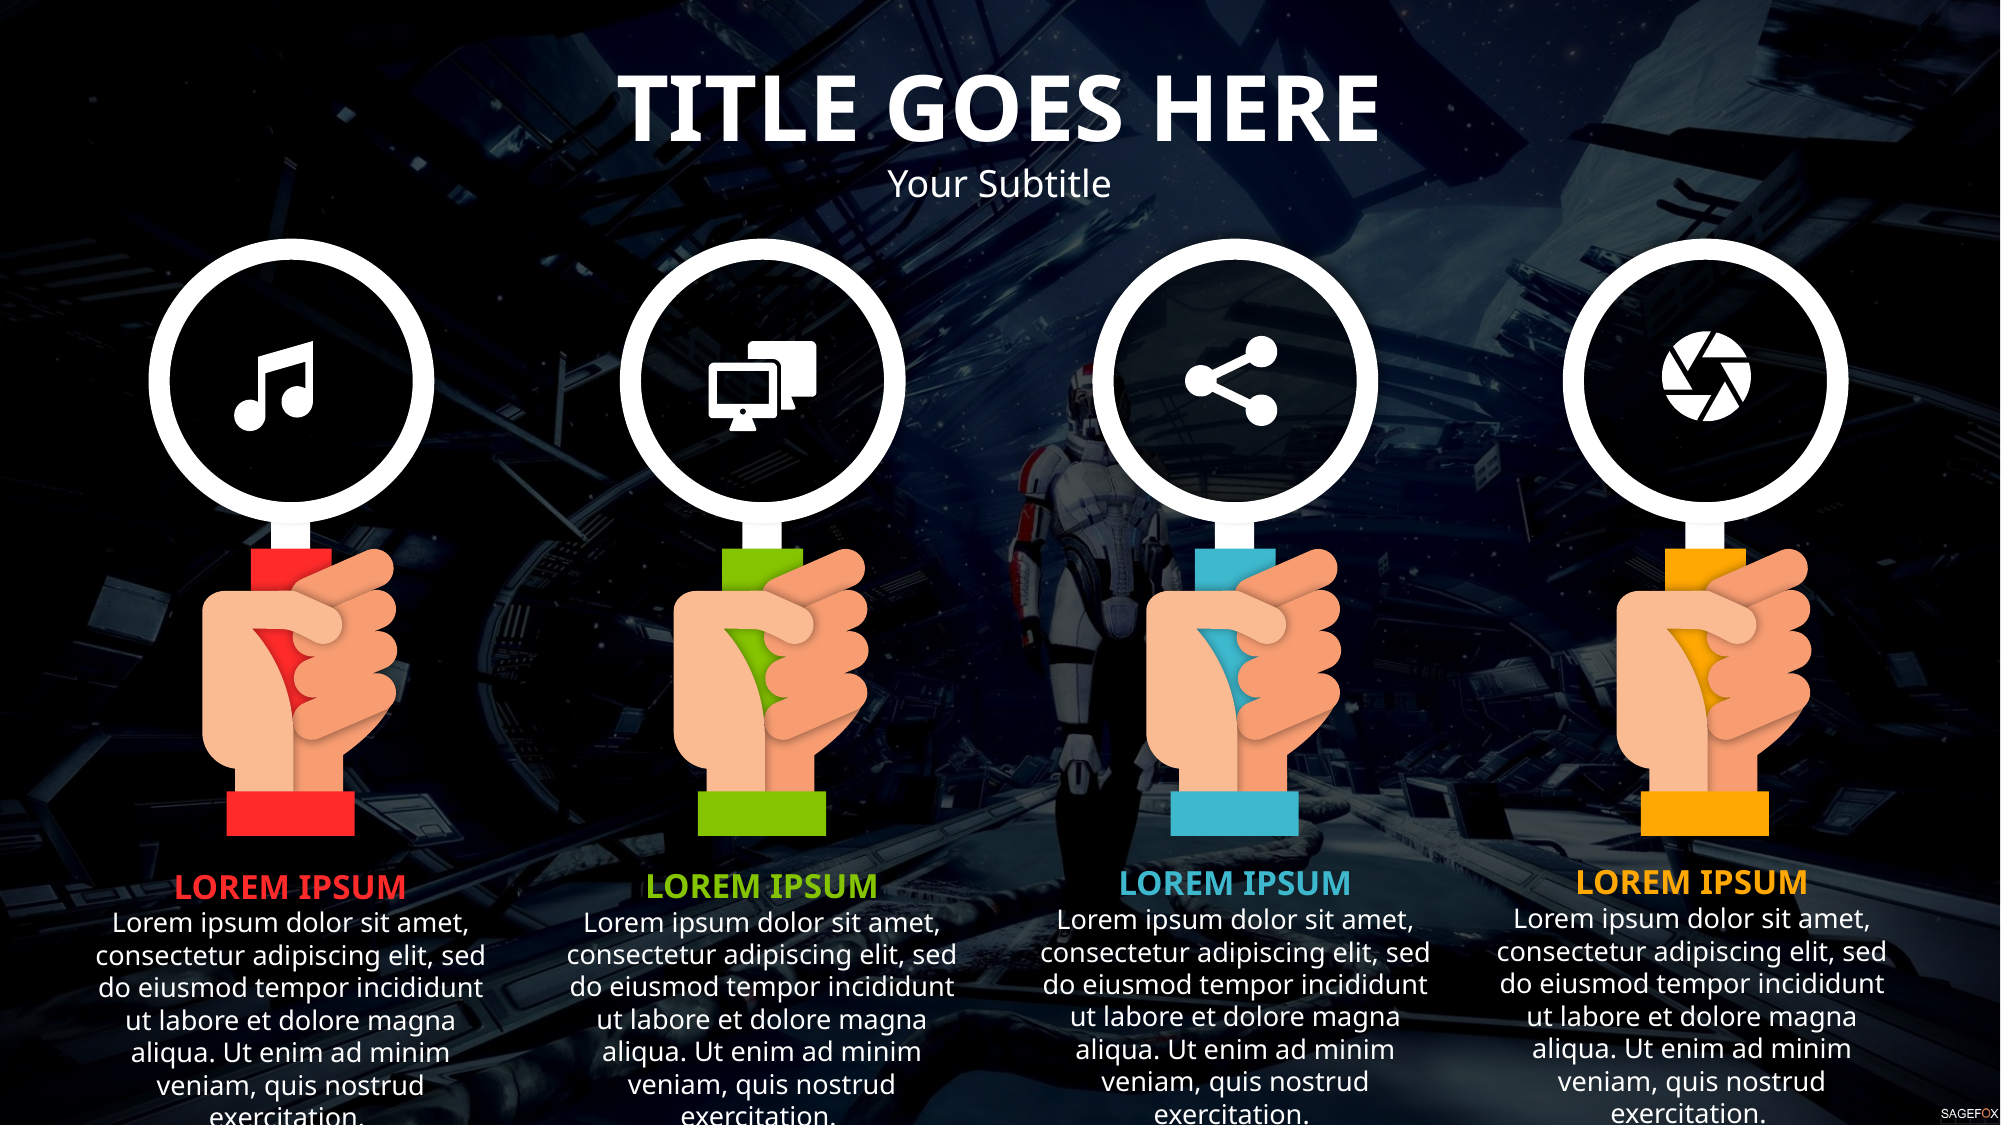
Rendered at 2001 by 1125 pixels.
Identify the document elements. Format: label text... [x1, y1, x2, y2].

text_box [148, 238, 435, 836]
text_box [1662, 331, 1751, 422]
text_box LOREM IPSUM Lorem ipsum dolor sit amet, consectetur adipiscing elit, sed do eiusmod tempor incididunt ut labore et dolore magna aliqua. Ut enim ad minim veniam, quis nostrud exercitation. [1025, 857, 1445, 1125]
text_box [708, 341, 817, 432]
text_box TITLE GOES HERE Your Subtitle [548, 42, 1452, 212]
text_box LOREM IPSUM Lorem ipsum dolor sit amet, consectetur adipiscing elit, sed do eiusmod tempor incididunt ut labore et dolore magna aliqua. Ut enim ad minim veniam, quis nostrud exercitation. [81, 860, 501, 1125]
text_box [1562, 238, 1849, 836]
picture [0, 0, 2001, 1125]
text_box LOREM IPSUM Lorem ipsum dolor sit amet, consectetur adipiscing elit, sed do eiusmod tempor incididunt ut labore et dolore magna aliqua. Ut enim ad minim veniam, quis nostrud exercitation. [552, 859, 972, 1125]
text_box LOREM IPSUM Lorem ipsum dolor sit amet, consectetur adipiscing elit, sed do eiusmod tempor incididunt ut labore et dolore magna aliqua. Ut enim ad minim veniam, quis nostrud exercitation. [1482, 856, 1902, 1125]
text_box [1092, 238, 1379, 836]
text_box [619, 238, 906, 836]
